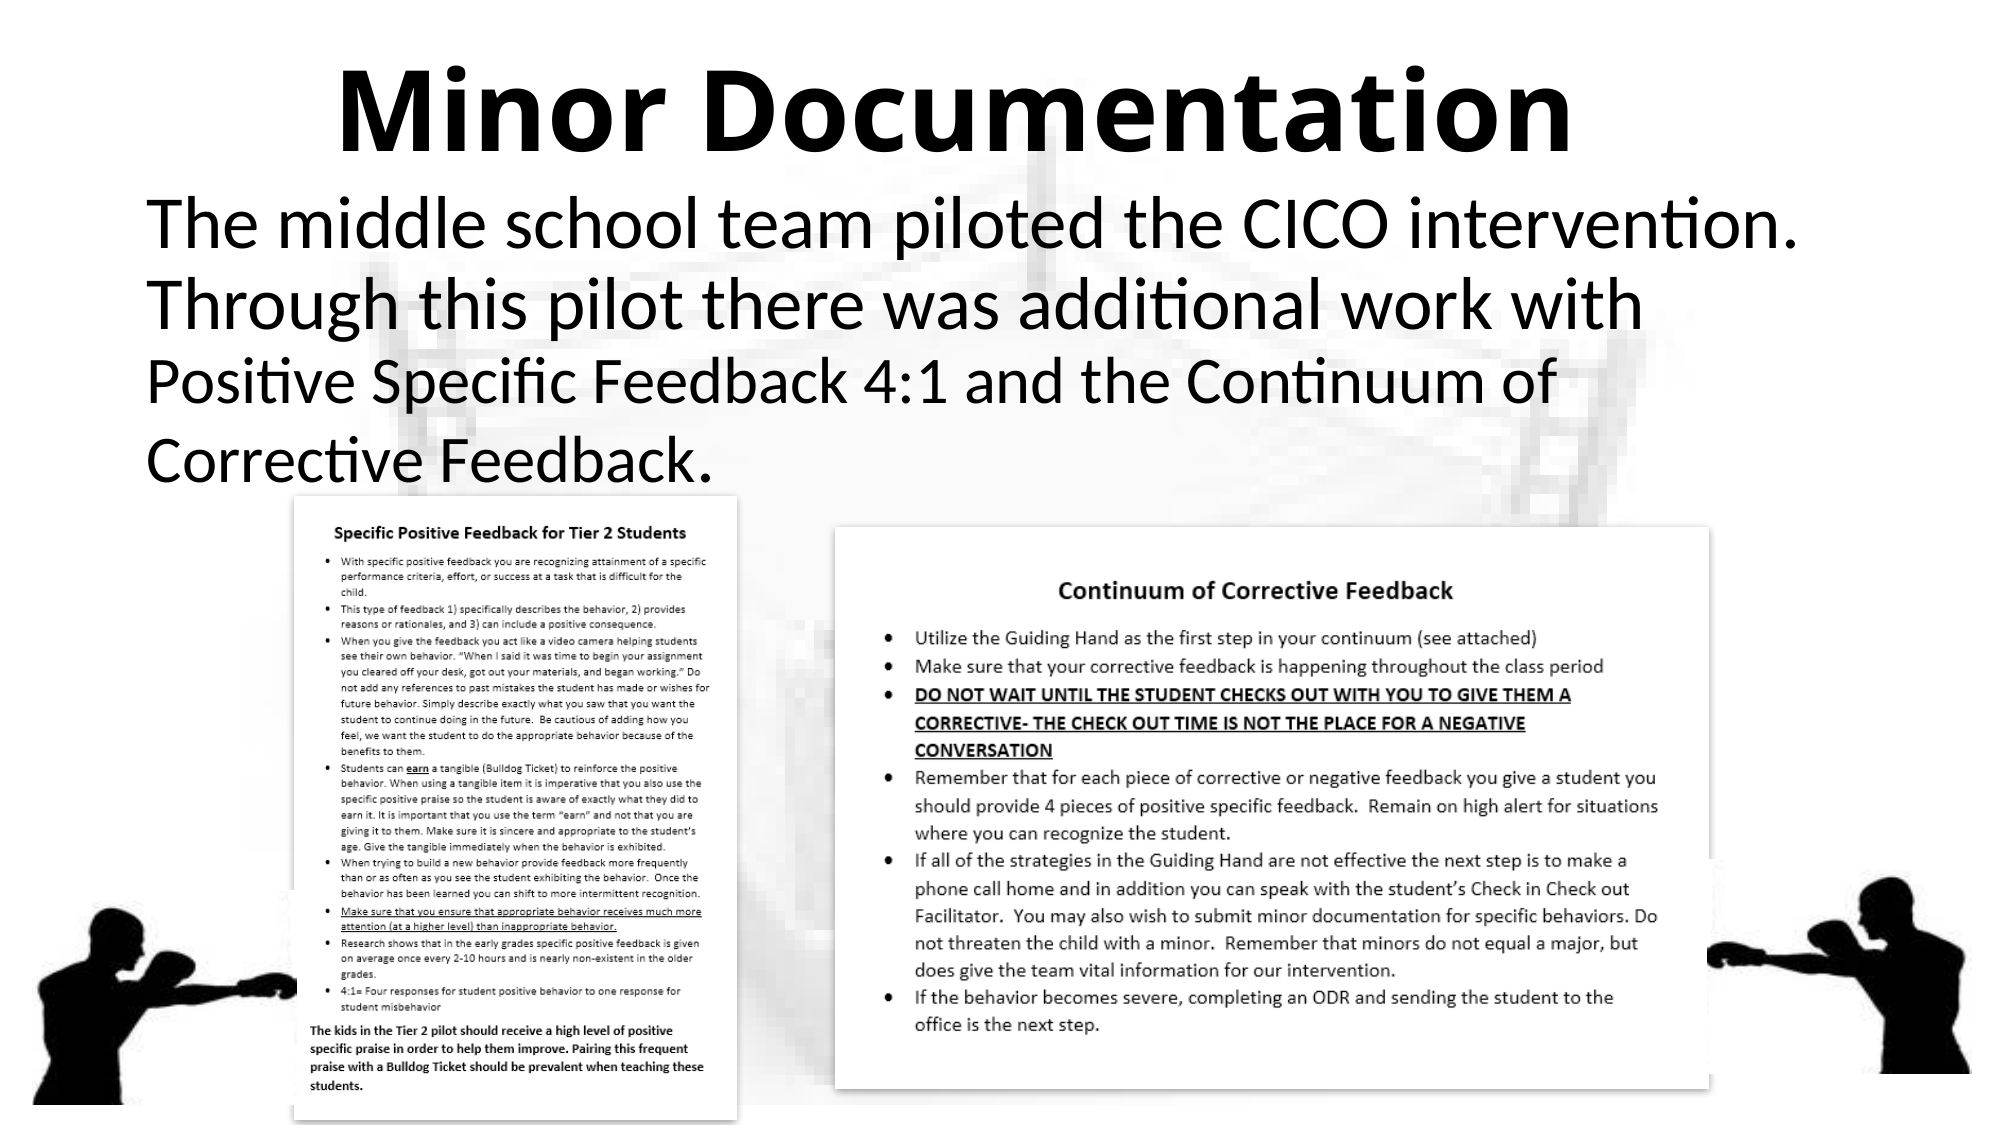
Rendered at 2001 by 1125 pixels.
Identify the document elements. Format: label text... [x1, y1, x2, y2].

picture [32, 59, 1695, 1106]
picture [1707, 859, 1972, 1074]
title Minor Documentation [92, 15, 1818, 214]
list The middle school team piloted the CICO intervention. Through this pilot there was additional work with Positive Specific Feedback 4:1 and the Continuum of Corrective Feedback. [56, 176, 215, 510]
list The middle school team piloted the CICO intervention. Through this pilot there was additional work with Positive Specific Feedback 4:1 and the Continuum of Corrective Feedback. [1695, 176, 1863, 510]
